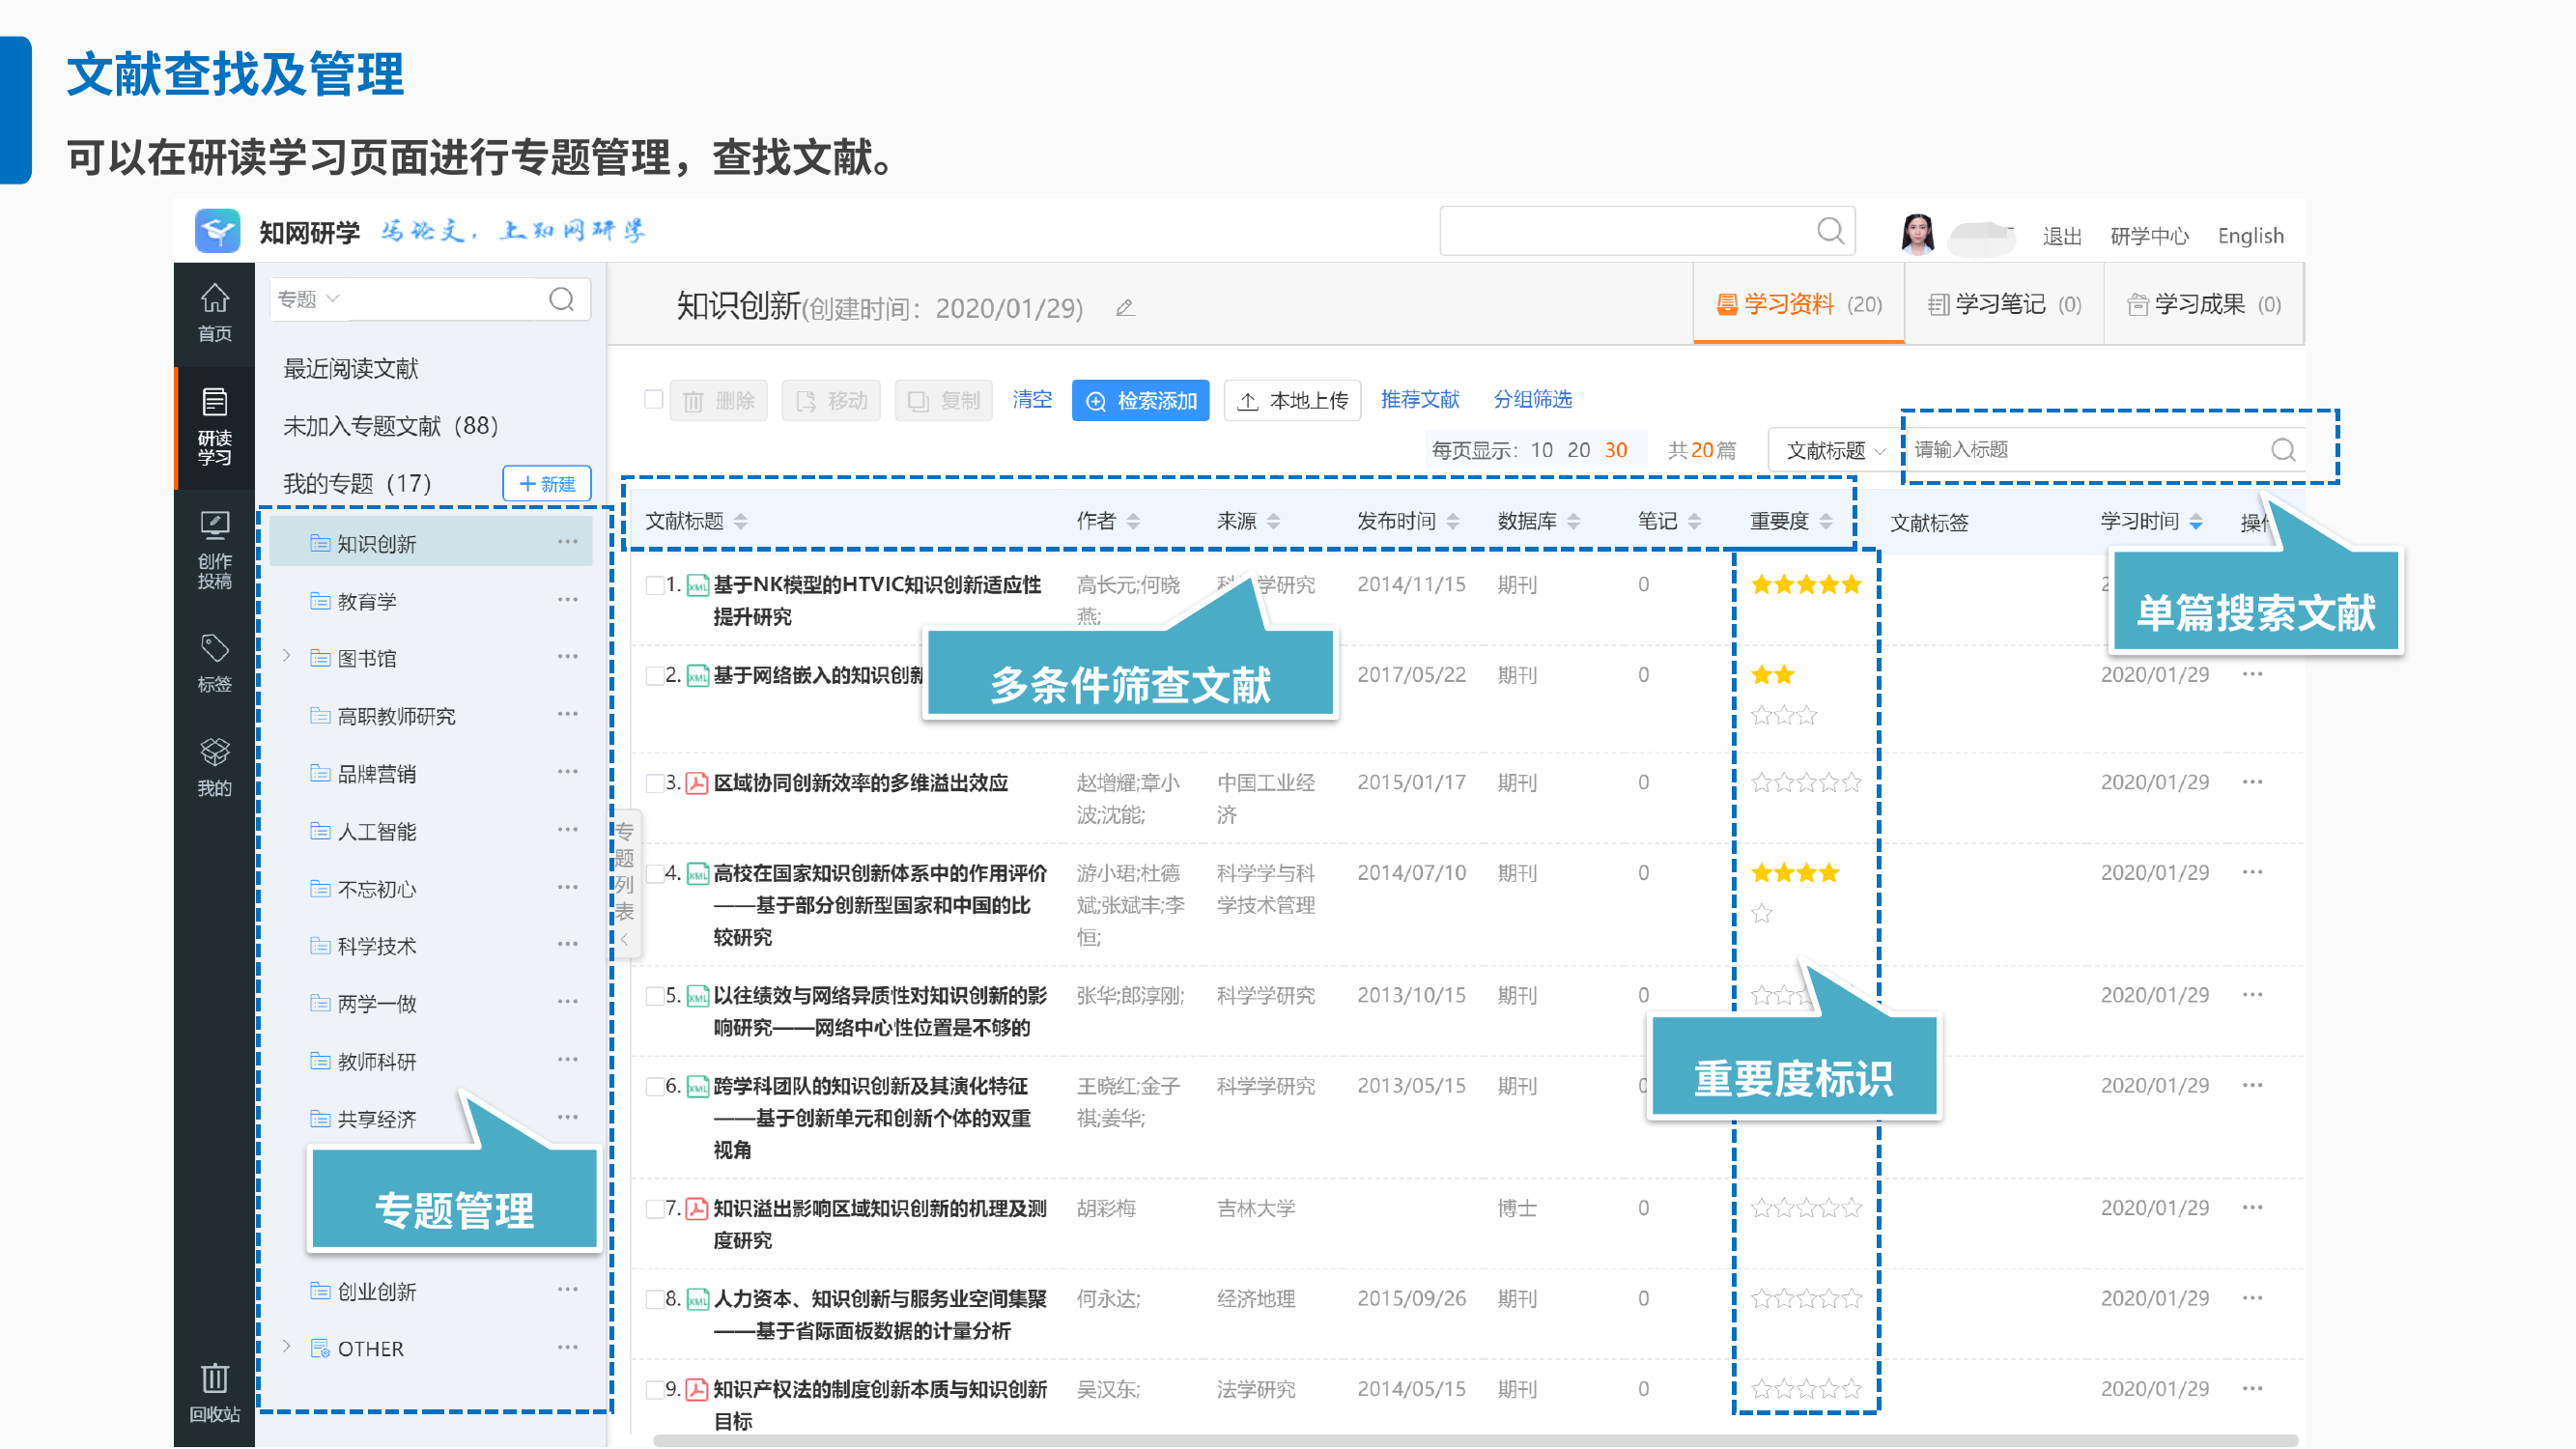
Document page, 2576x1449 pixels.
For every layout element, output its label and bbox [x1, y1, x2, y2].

text_box [623, 476, 1855, 718]
text_box [0, 36, 1316, 185]
text_box [258, 506, 612, 1412]
text_box [1903, 410, 2402, 653]
picture [174, 198, 2306, 1447]
text_box [1650, 549, 1940, 1413]
